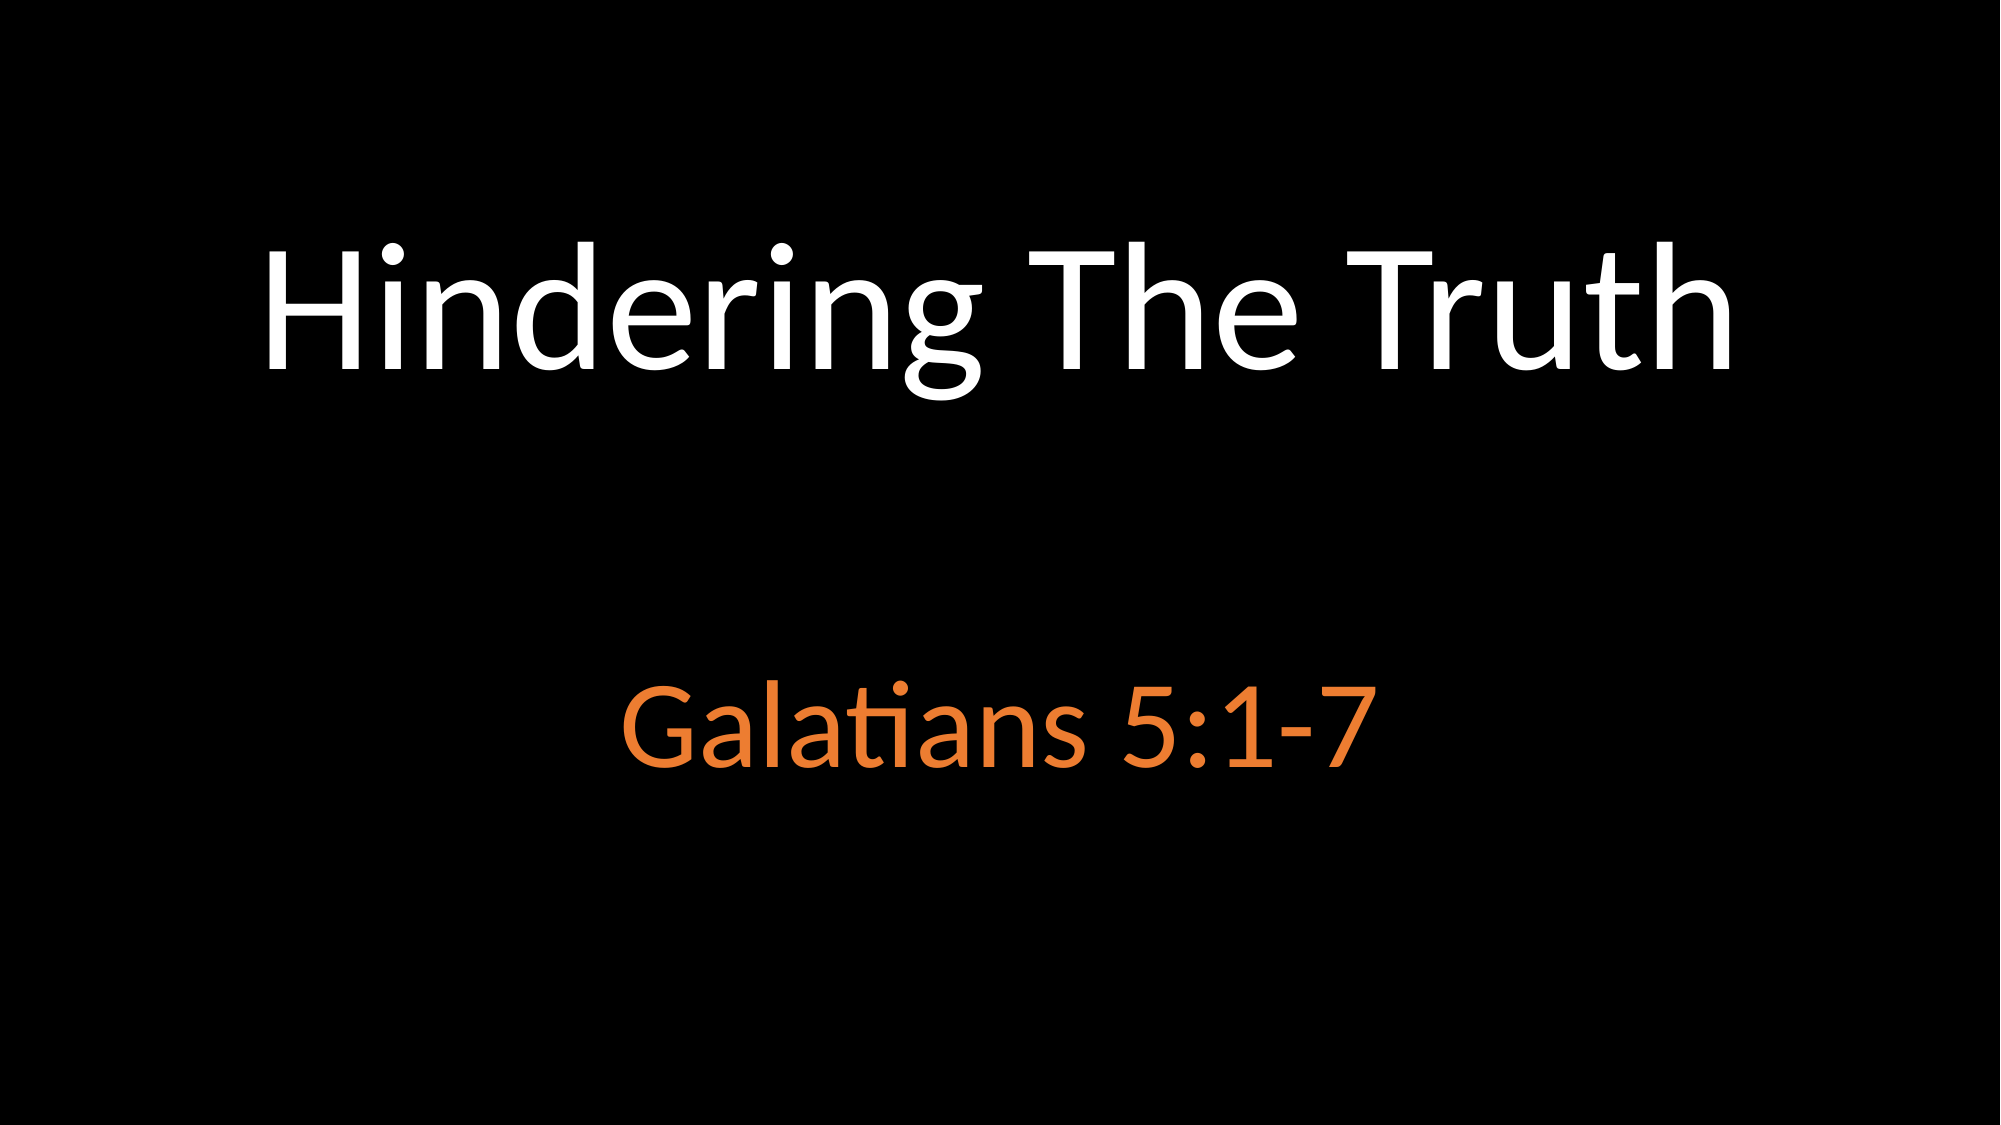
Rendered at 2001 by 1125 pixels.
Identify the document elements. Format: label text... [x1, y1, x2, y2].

subtitle Galatians 5:1-7 [249, 590, 1750, 863]
title Hindering The Truth [192, 44, 1808, 576]
